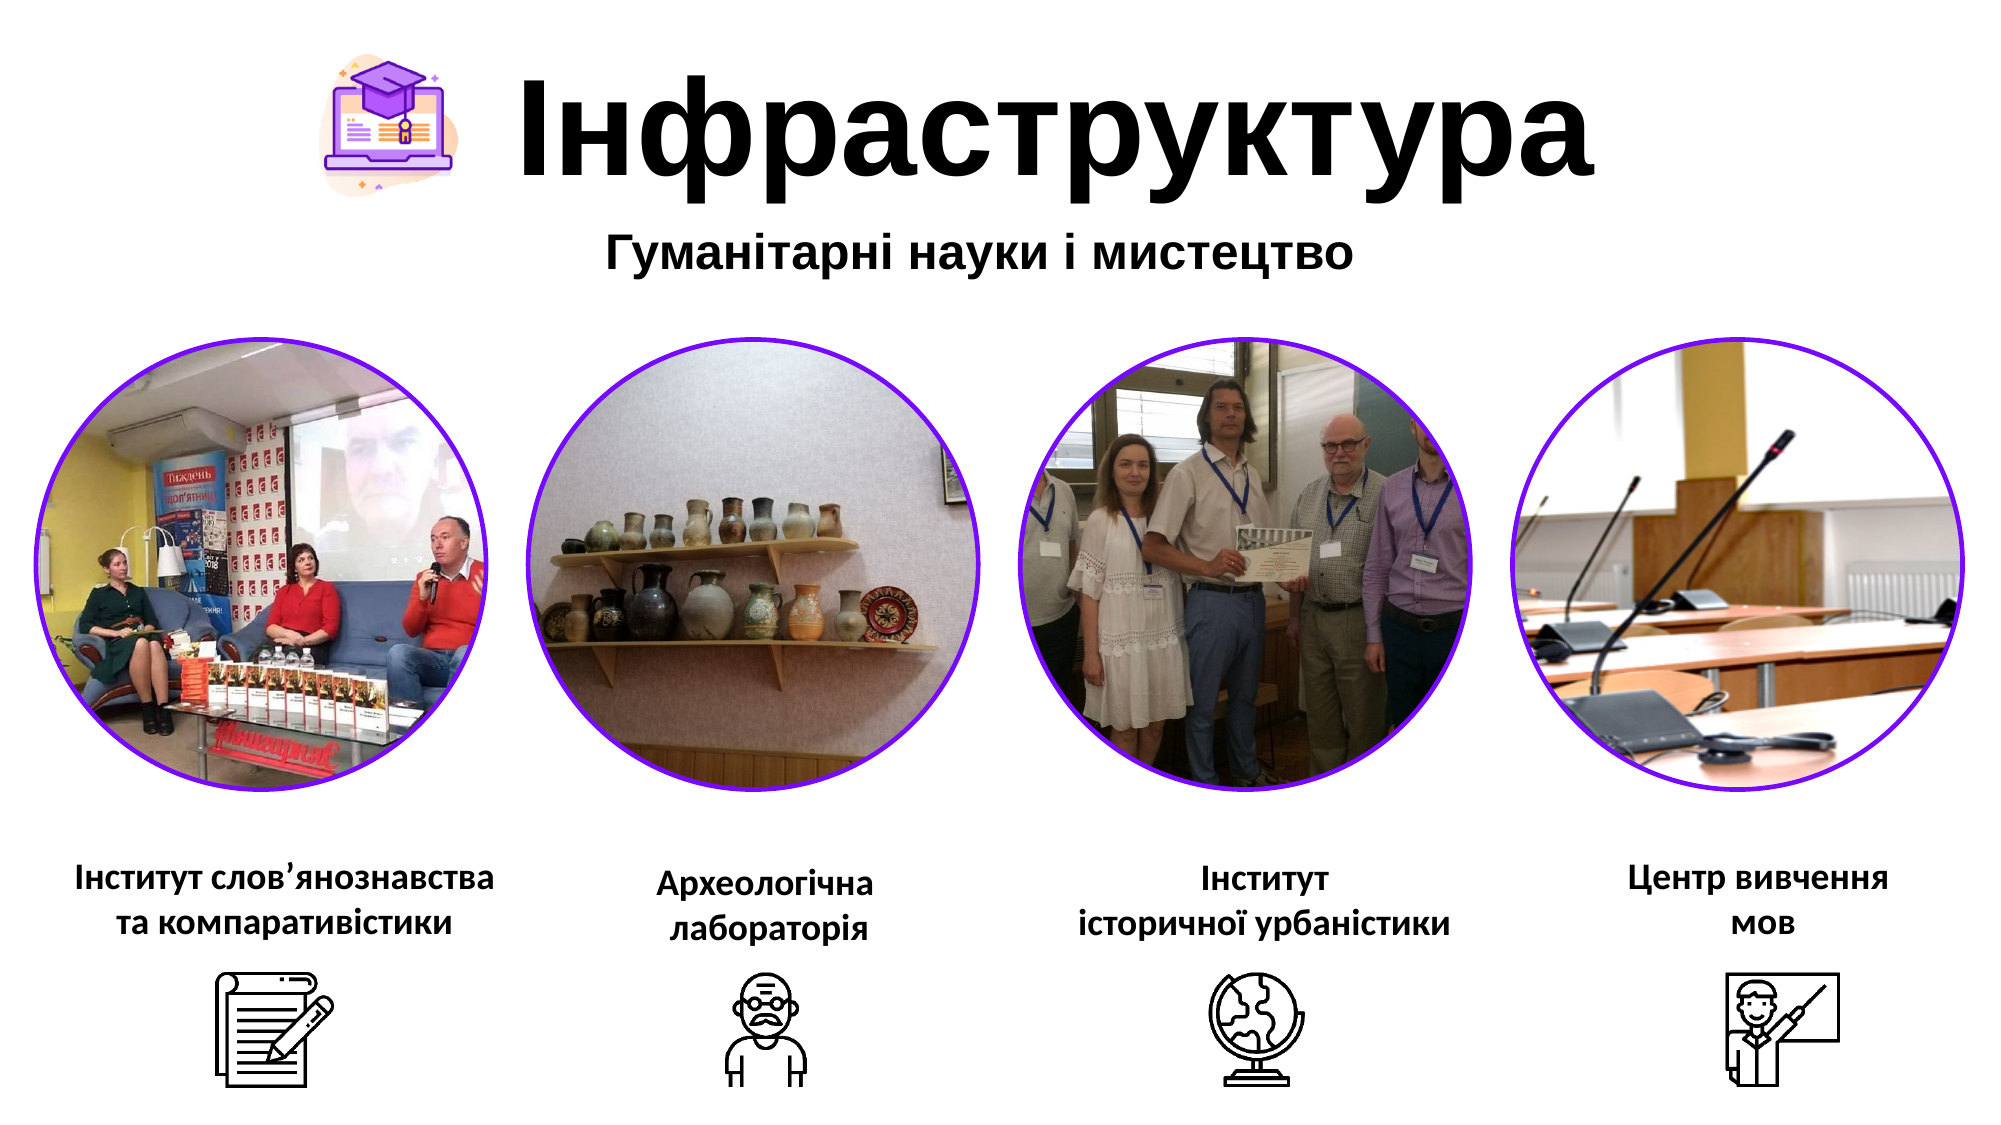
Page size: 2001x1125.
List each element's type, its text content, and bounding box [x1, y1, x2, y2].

text_box Археологічна лабораторія [641, 850, 898, 956]
text_box [34, 338, 488, 791]
picture [316, 54, 459, 197]
text_box Інфраструктура [501, 30, 1611, 211]
text_box [527, 338, 980, 791]
text_box [1511, 338, 1964, 791]
text_box Гуманітарні науки і мистецтво [590, 212, 1522, 288]
picture [1197, 970, 1316, 1089]
text_box [1019, 338, 1472, 791]
picture [706, 970, 825, 1089]
picture [1723, 970, 1842, 1089]
picture [215, 970, 334, 1089]
text_box Інститут історичної урбаністики [1058, 845, 1480, 951]
text_box Інститут слов’янознавства та компаративістики [59, 844, 519, 950]
text_box Центр вивчення мов [1613, 844, 1913, 950]
